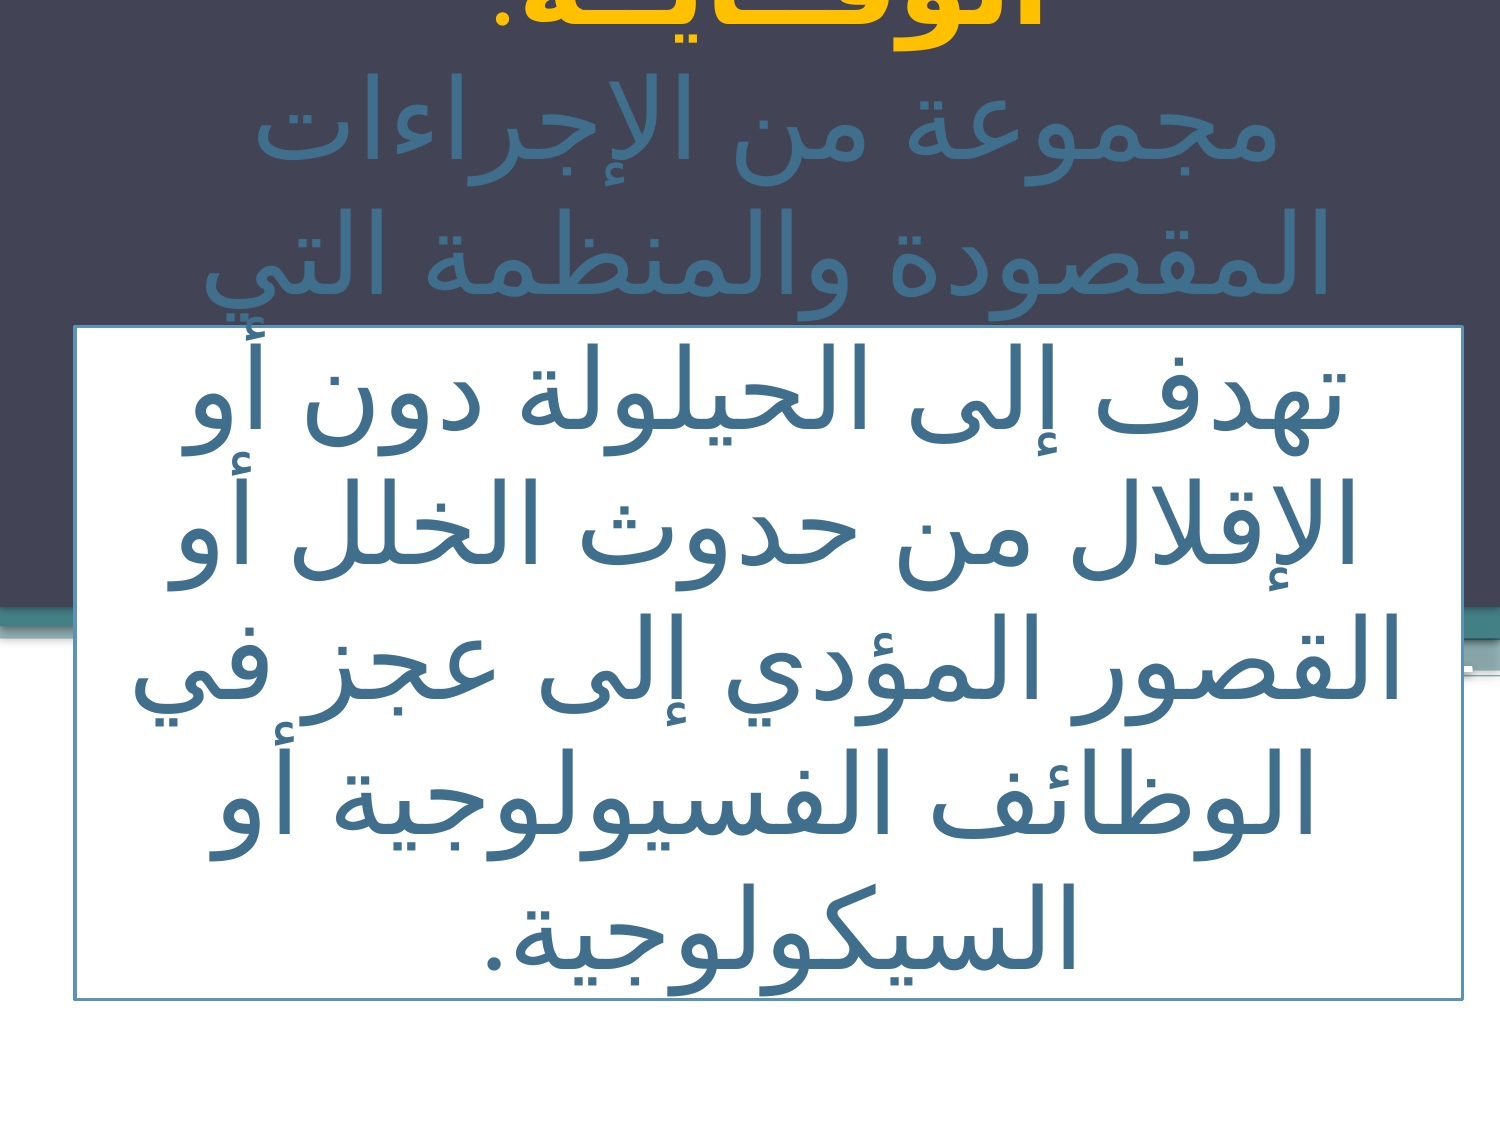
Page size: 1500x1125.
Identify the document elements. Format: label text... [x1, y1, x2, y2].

title الوقــايــة: مجموعة من الإجراءات المقصودة والمنظمة التي تهدف إلى الحيلولة دون أو الإقلال من حدوث الخلل أو القصور المؤدي إلى عجز في الوظائف الفسيولوجية أو السيكولوجية. [73, 325, 1464, 1001]
